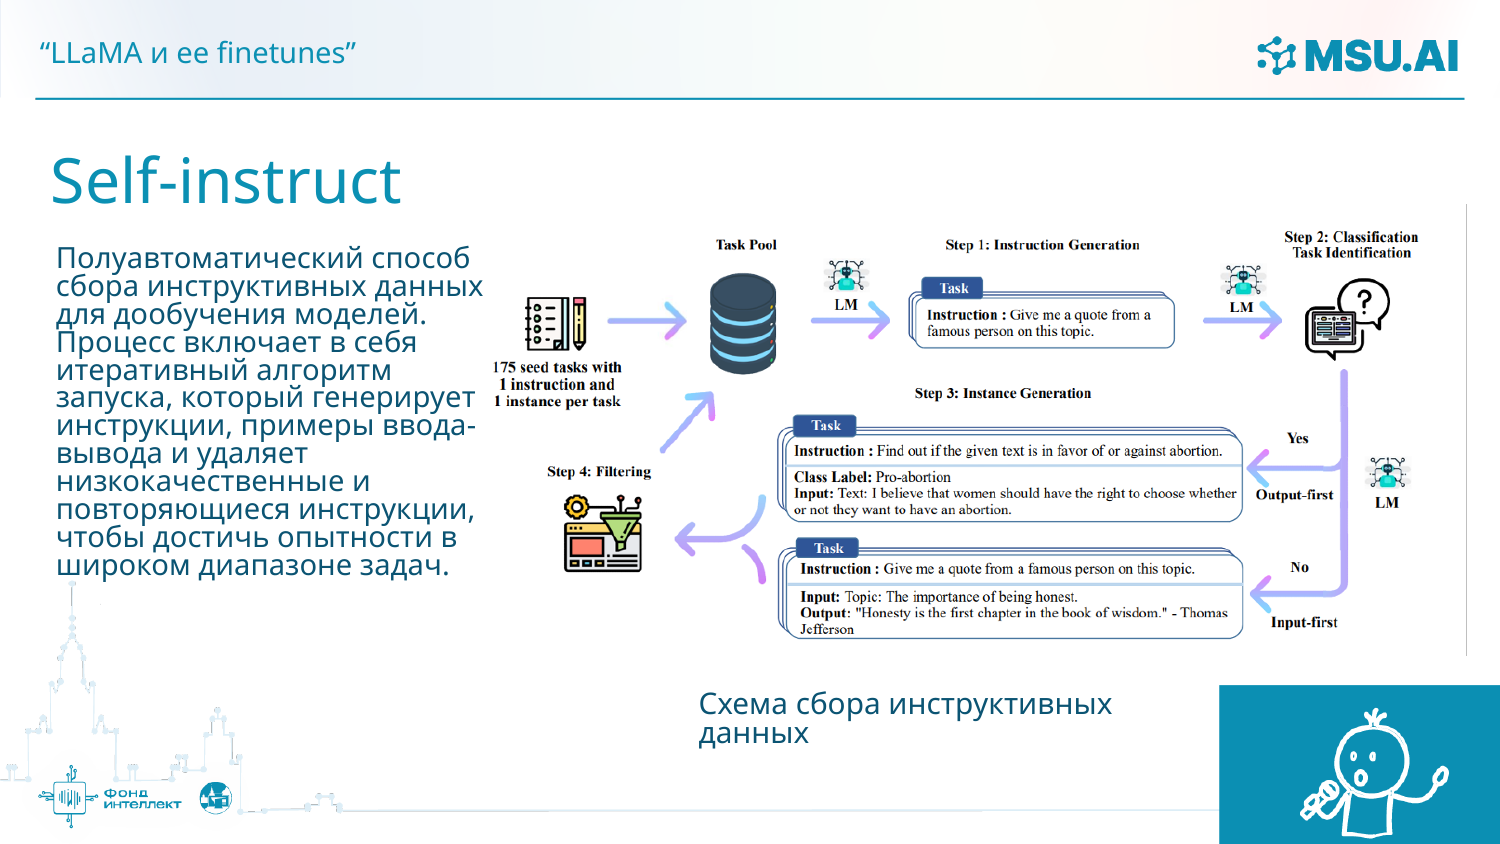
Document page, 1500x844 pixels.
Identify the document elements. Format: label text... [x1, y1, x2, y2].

text_box “LLaMA и ее finetunes” [24, 34, 1219, 70]
picture [0, 0, 1500, 844]
picture [1301, 709, 1448, 838]
text_box Схема сбора инструктивных данных [683, 677, 1188, 764]
text_box Полуавтоматический способ сбора инструктивных данных для дообучения моделей. Процесс включает в себя итеративный алгоритм запуска, который генерирует инструкции, примеры ввода-вывода и удаляет низкокачественные и повторяющиеся инструкции, чтобы достичь опытности в широком диапазоне задач. [35, 235, 477, 592]
text_box Self-instruct [35, 88, 859, 235]
